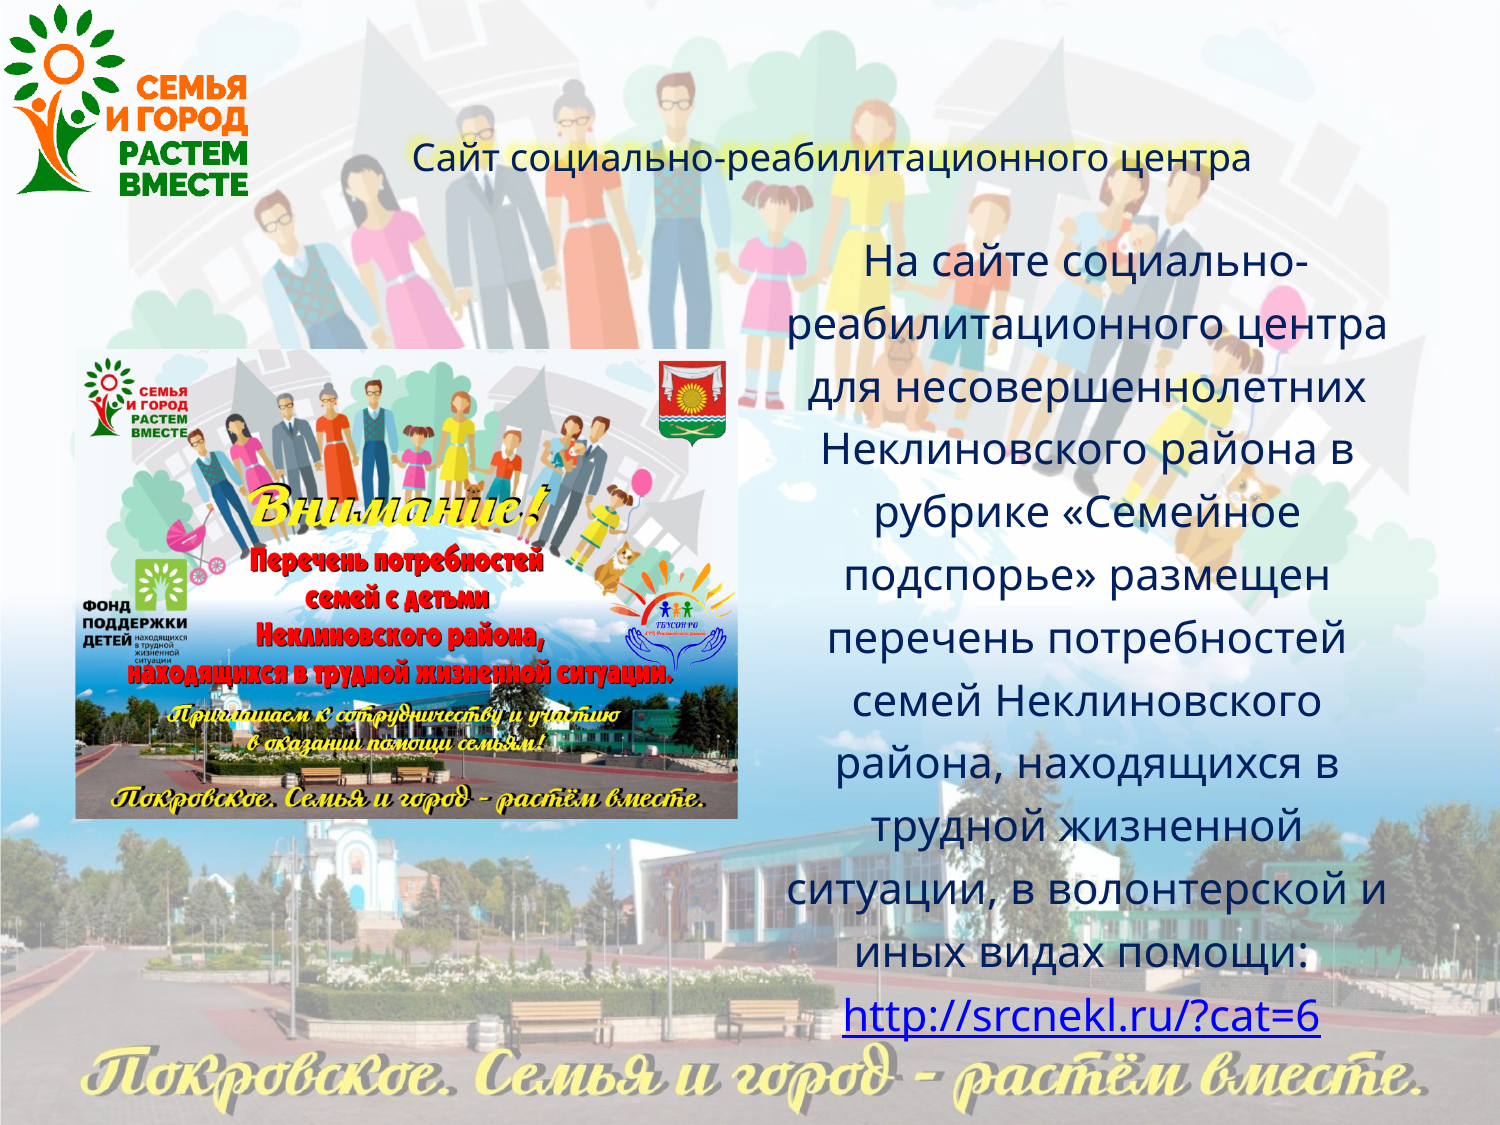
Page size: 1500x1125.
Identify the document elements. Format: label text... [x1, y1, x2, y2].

picture [0, 0, 376, 205]
list На сайте социально-реабилитационного центра для несовершеннолетних Неклиновского района в рубрике «Семейное подспорье» размещен перечень потребностей семей Неклиновского района, находящихся в трудной жизненной ситуации, в волонтерской и иных видах помощи: http://srcnekl.ru/?cat=6 [699, 212, 1425, 1075]
title Сайт социально-реабилитационного центра [275, 125, 1400, 238]
picture [74, 349, 738, 820]
